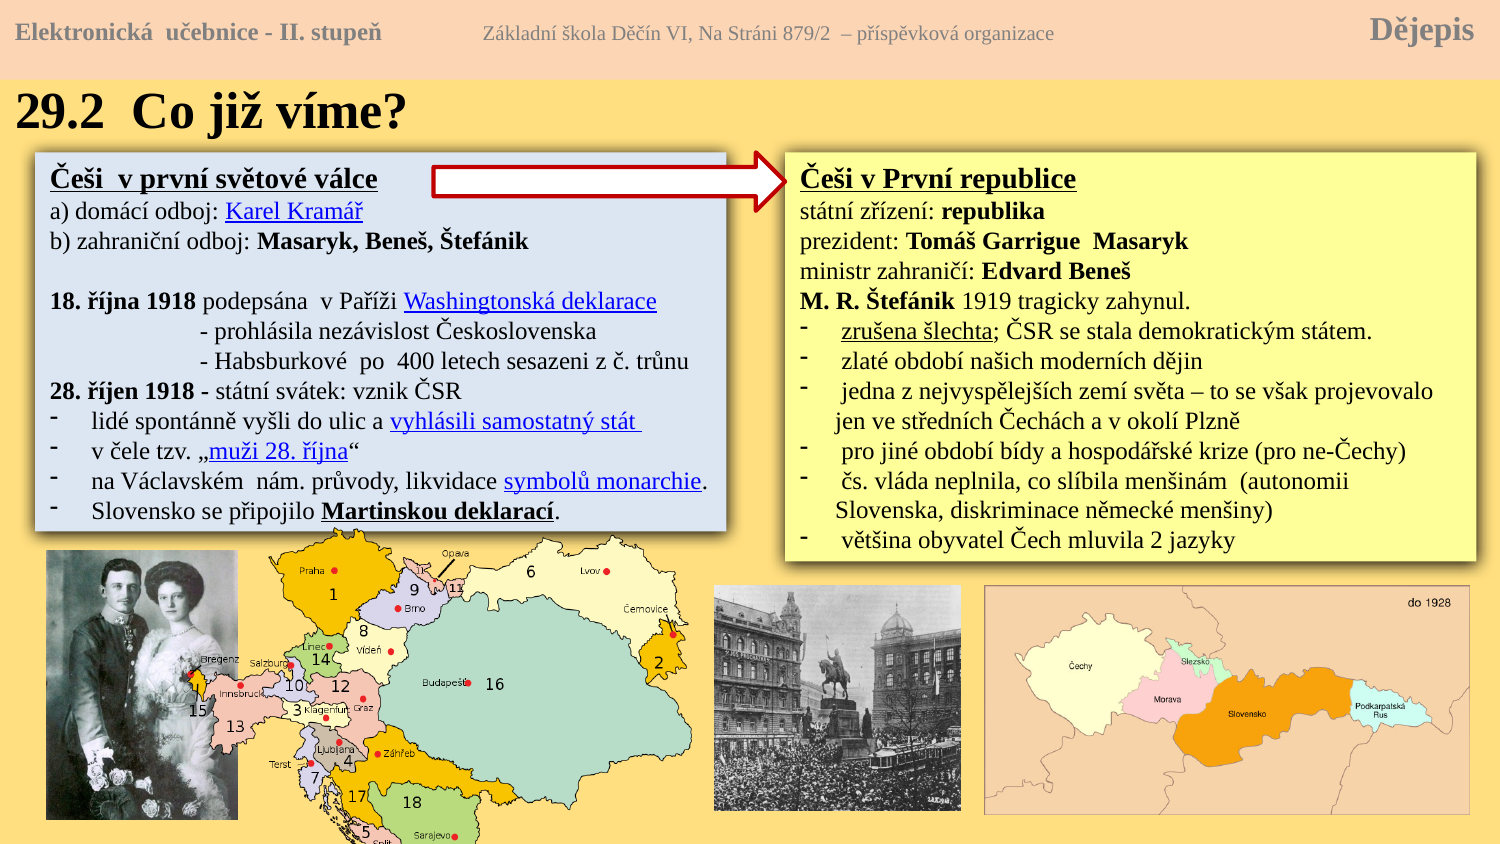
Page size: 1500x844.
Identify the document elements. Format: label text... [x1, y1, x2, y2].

text_box Češi v první světové válce a) domácí odboj: Karel Kramář b) zahraniční odboj: Masaryk, Beneš, Štefánik 18. října 1918 podepsána v Paříži Washingtonská deklarace - prohlásila nezávislost Československa - Habsburkové po 400 letech sesazeni z č. trůnu 28. říjen 1918 - státní svátek: vznik ČSR lidé spontánně vyšli do ulic a vyhlásili samostatný stát v čele tzv. „muži 28. října“ na Václavském nám. průvody, likvidace symbolů monarchie. Slovensko se připojilo Martinskou deklarací. [35, 152, 727, 532]
title 29.2 Co již víme? [0, 80, 561, 157]
text_box Češi v První republice státní zřízení: republika prezident: Tomáš Garrigue Masaryk ministr zahraničí: Edvard Beneš M. R. Štefánik 1919 tragicky zahynul. zrušena šlechta; ČSR se stala demokratickým státem. zlaté období našich moderních dějin jedna z nejvyspělejších zemí světa – to se však projevovalo jen ve středních Čechách a v okolí Plzně pro jiné období bídy a hospodářské krize (pro ne-Čechy) čs. vláda neplnila, co slíbila menšinám (autonomii Slovenska, diskriminace německé menšiny) většina obyvatel Čech mluvila 2 jazyky [785, 152, 1477, 562]
text_box [431, 150, 788, 213]
text_box Elektronická učebnice - II. stupeň Základní škola Děčín VI, Na Stráni 879/2 – příspěvková organizace Dějepis [0, 0, 1500, 80]
picture [984, 585, 1471, 815]
picture [714, 585, 962, 811]
picture [46, 527, 692, 844]
